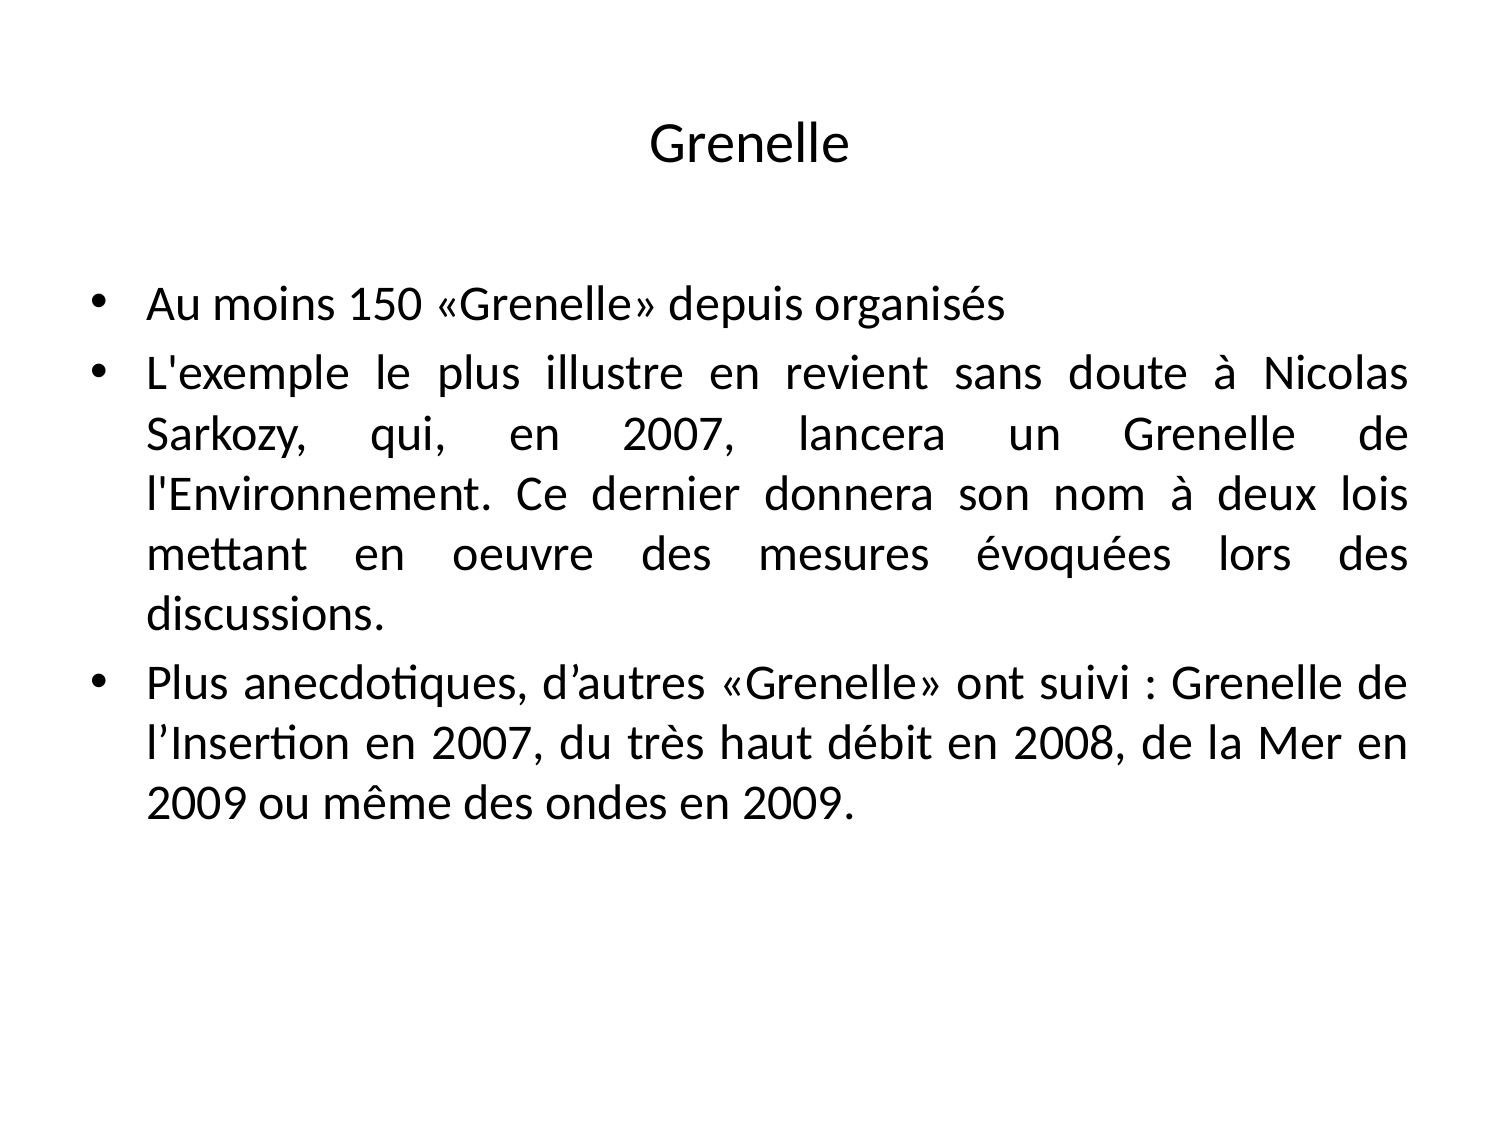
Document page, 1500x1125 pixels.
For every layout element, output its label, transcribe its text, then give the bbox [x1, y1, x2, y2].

list Au moins 150 «Grenelle» depuis organisés L'exemple le plus illustre en revient sans doute à Nicolas Sarkozy, qui, en 2007, lancera un Grenelle de l'Environnement. Ce dernier donnera son nom à deux lois mettant en oeuvre des mesures évoquées lors des discussions. Plus anecdotiques, d’autres «Grenelle» ont suivi : Grenelle de l’Insertion en 2007, du très haut débit en 2008, de la Mer en 2009 ou même des ondes en 2009. [75, 262, 1425, 1005]
title Grenelle [75, 45, 1425, 233]
